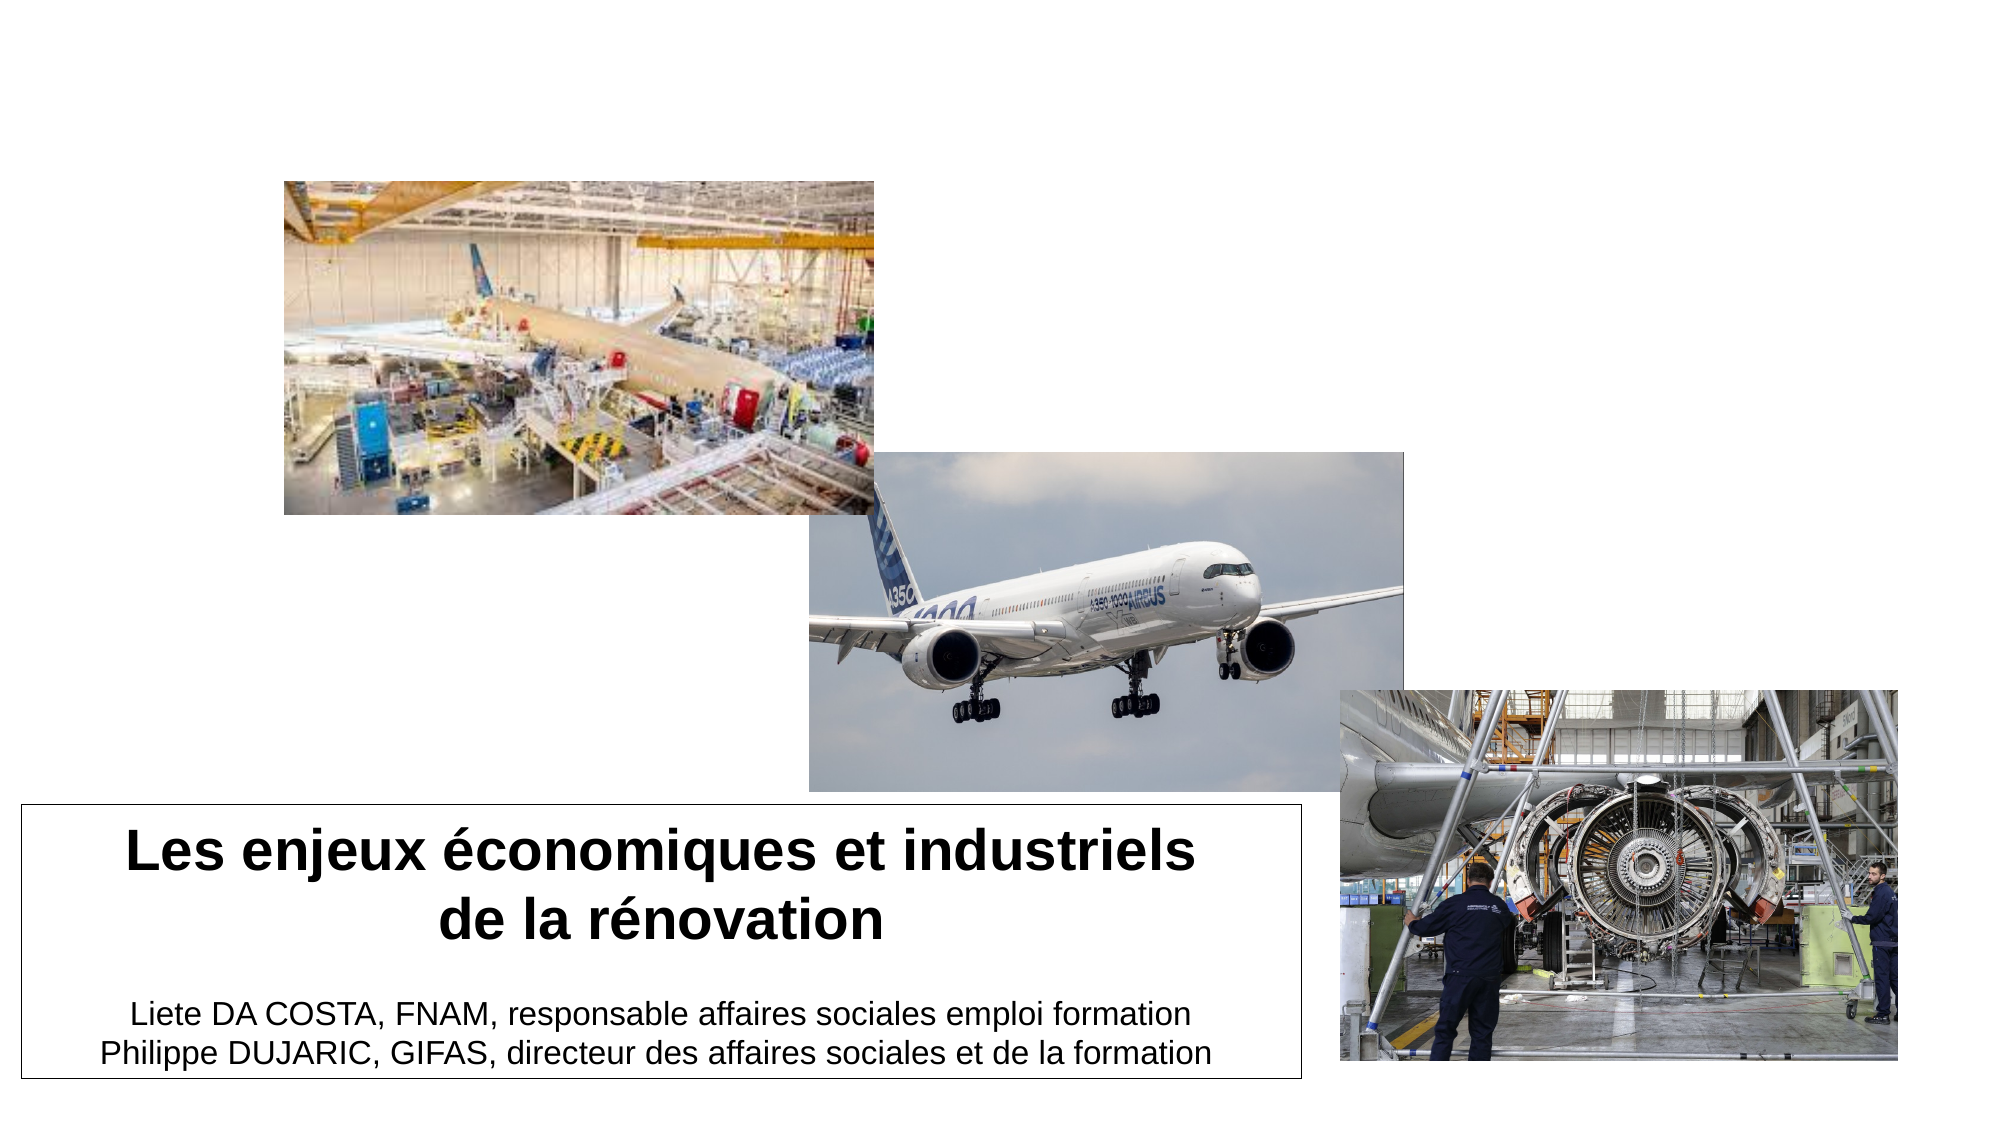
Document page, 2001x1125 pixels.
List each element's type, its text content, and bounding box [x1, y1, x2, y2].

picture [284, 181, 1898, 1061]
text_box Les enjeux économiques et industriels de la rénovation Liete DA COSTA, FNAM, responsable affaires sociales emploi formation Philippe DUJARIC, GIFAS, directeur des affaires sociales et de la formation [21, 804, 1302, 1079]
